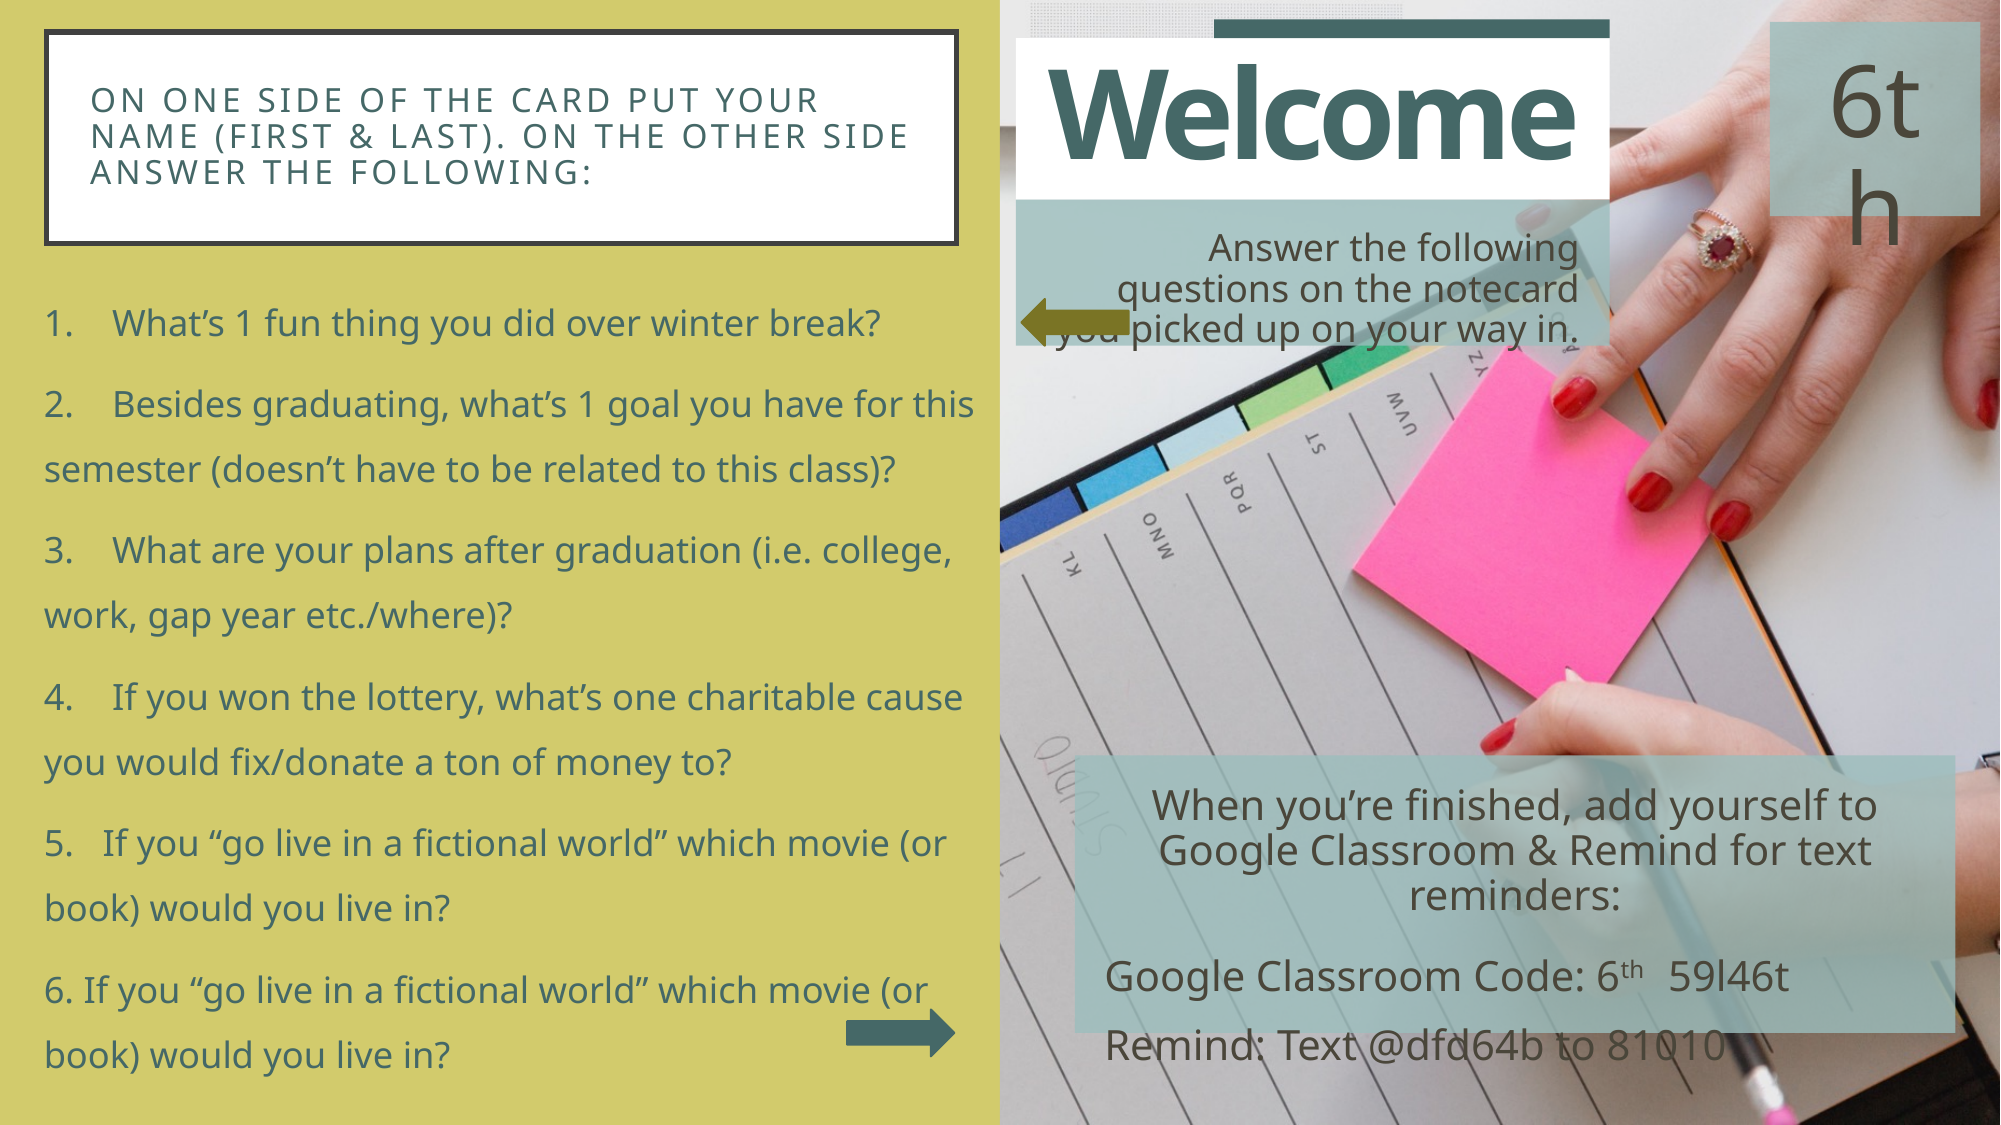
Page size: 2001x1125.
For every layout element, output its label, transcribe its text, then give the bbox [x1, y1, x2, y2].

text_box [846, 1008, 956, 1058]
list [999, 0, 2000, 1125]
title On one side of the card put your name (first & last). On the other side answer the following: [44, 29, 959, 246]
list 1. What’s 1 fun thing you did over winter break? 2. Besides graduating, what’s 1 goal you have for this semester (doesn’t have to be related to this class)? 3. What are your plans after graduation (i.e. college, work, gap year etc./where)? 4. If you won the lottery, what’s one charitable cause you would fix/donate a ton of money to? 5. If you “go live in a fictional world” which movie (or book) would you live in? 6. If you “go live in a fictional world” which movie (or book) would you live in? [19, 270, 999, 1084]
